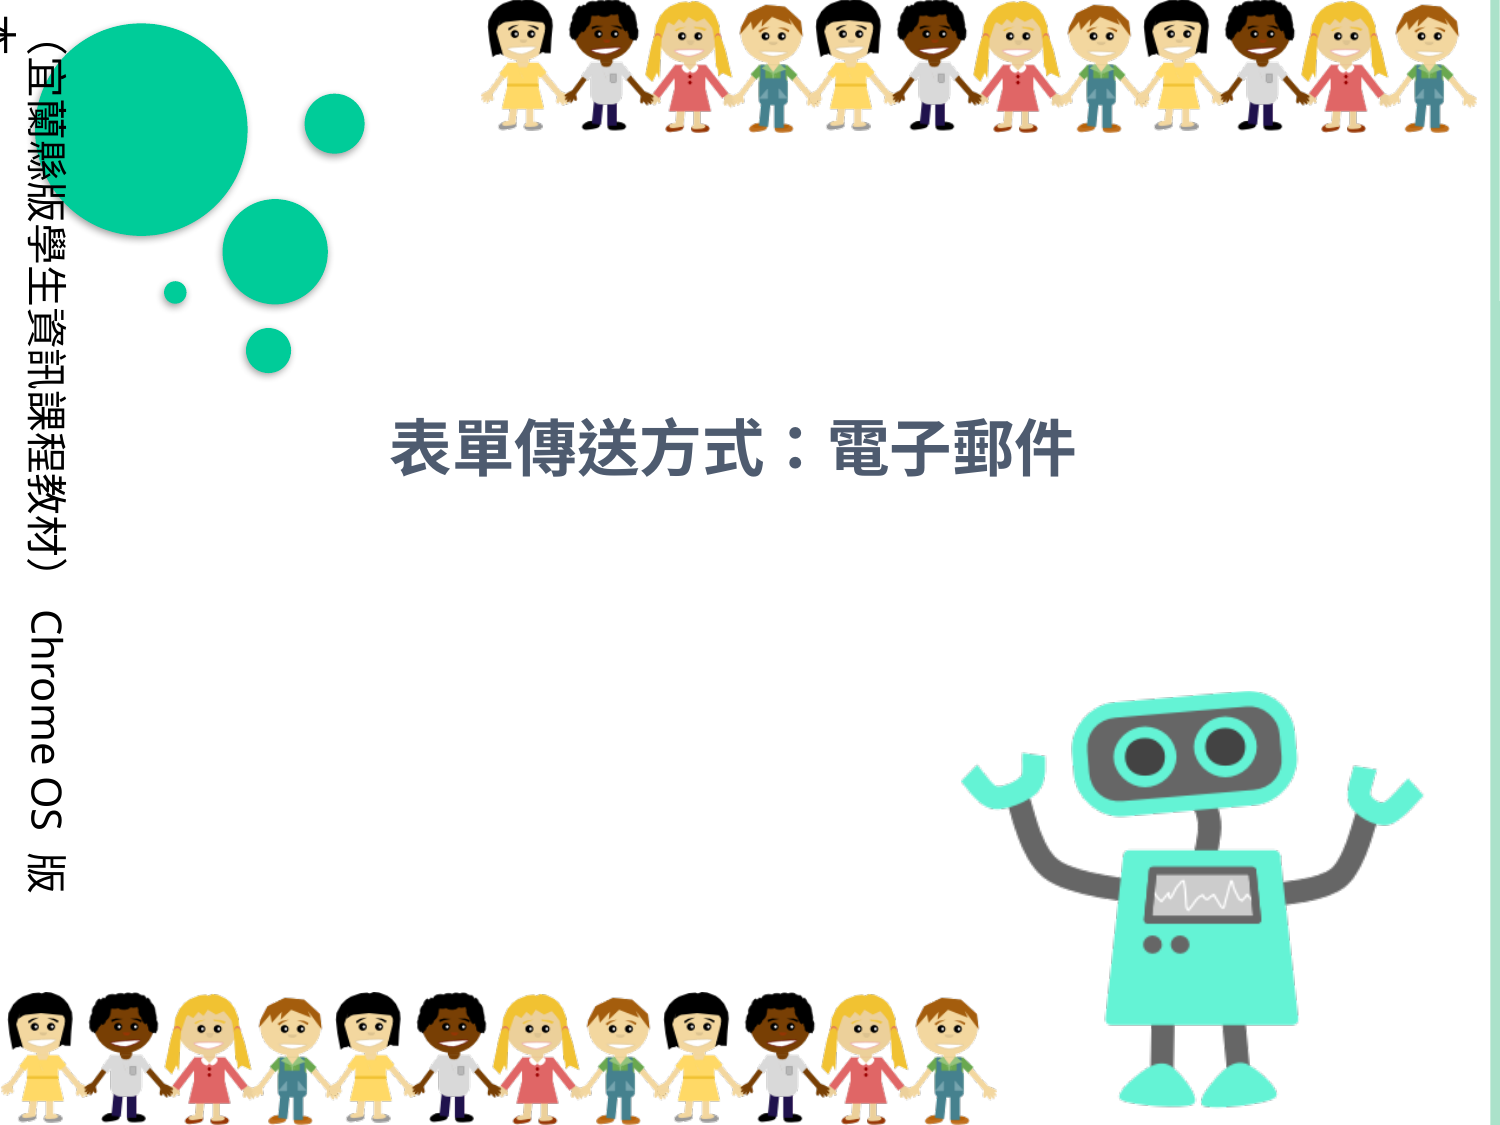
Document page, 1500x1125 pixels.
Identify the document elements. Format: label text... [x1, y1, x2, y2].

picture [480, 0, 1477, 133]
slide_number 7 [1400, 940, 1500, 1026]
picture [0, 691, 1425, 1125]
title 表單傳送方式：電子郵件 [375, 180, 1388, 492]
